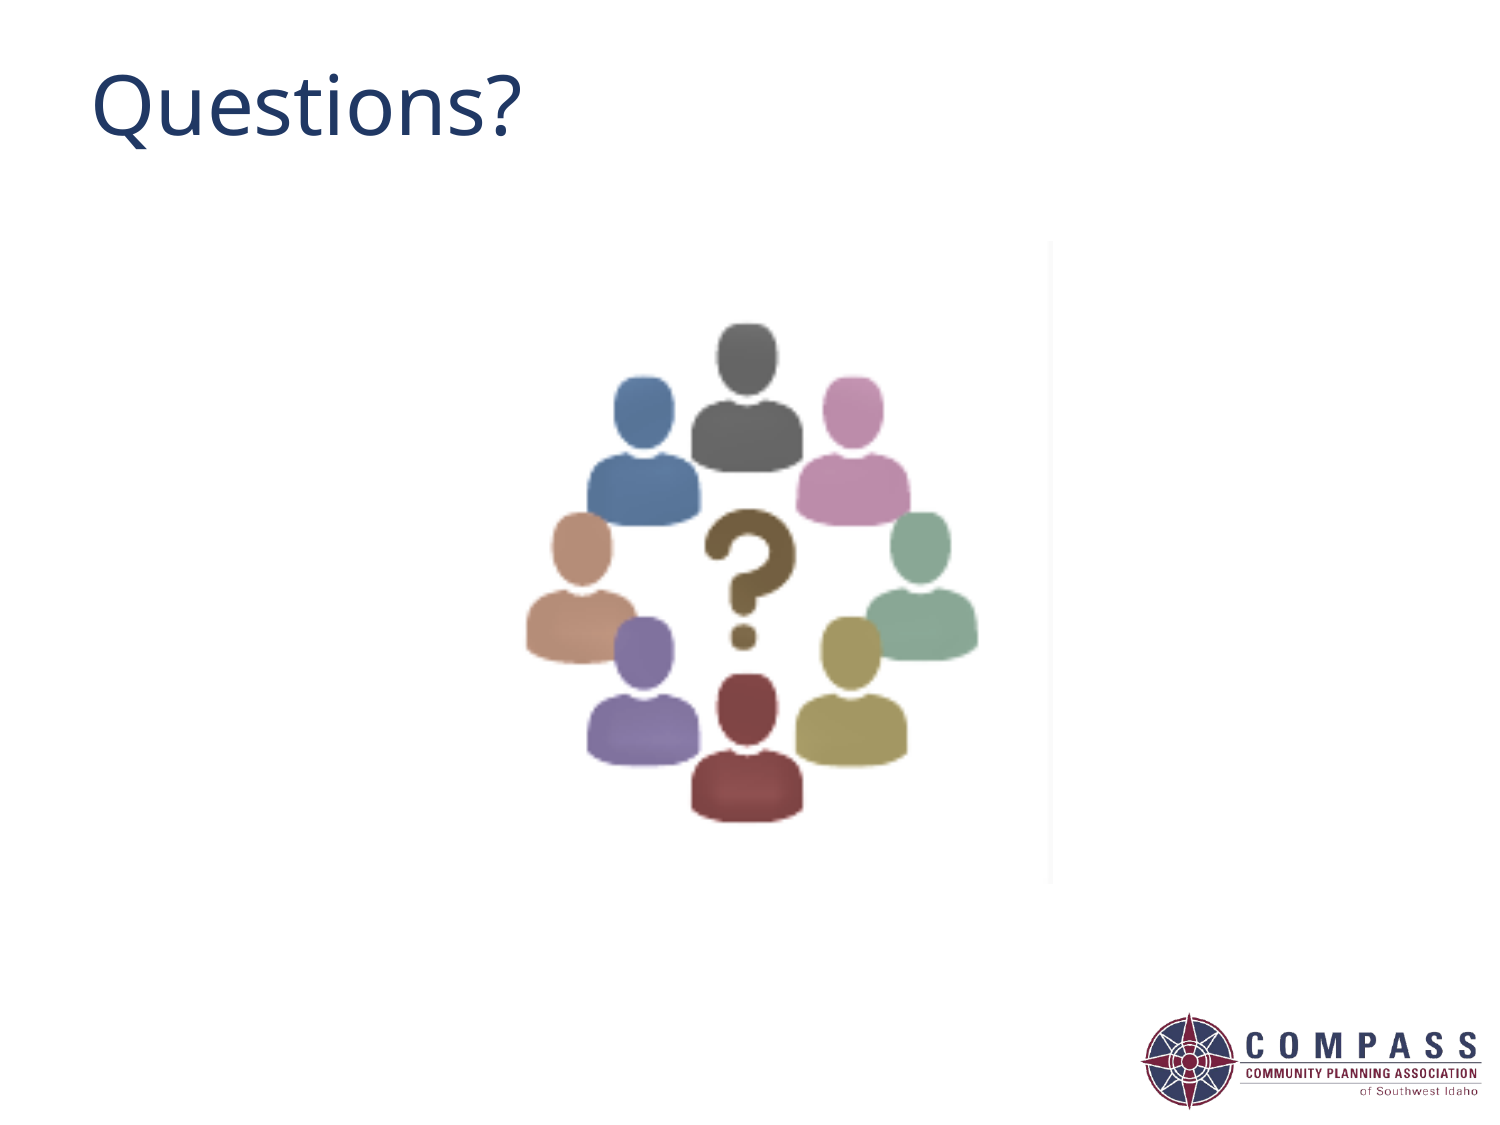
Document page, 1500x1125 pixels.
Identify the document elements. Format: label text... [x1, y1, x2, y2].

picture [447, 241, 1053, 884]
picture [1136, 1008, 1482, 1114]
title Questions? [75, 0, 606, 218]
